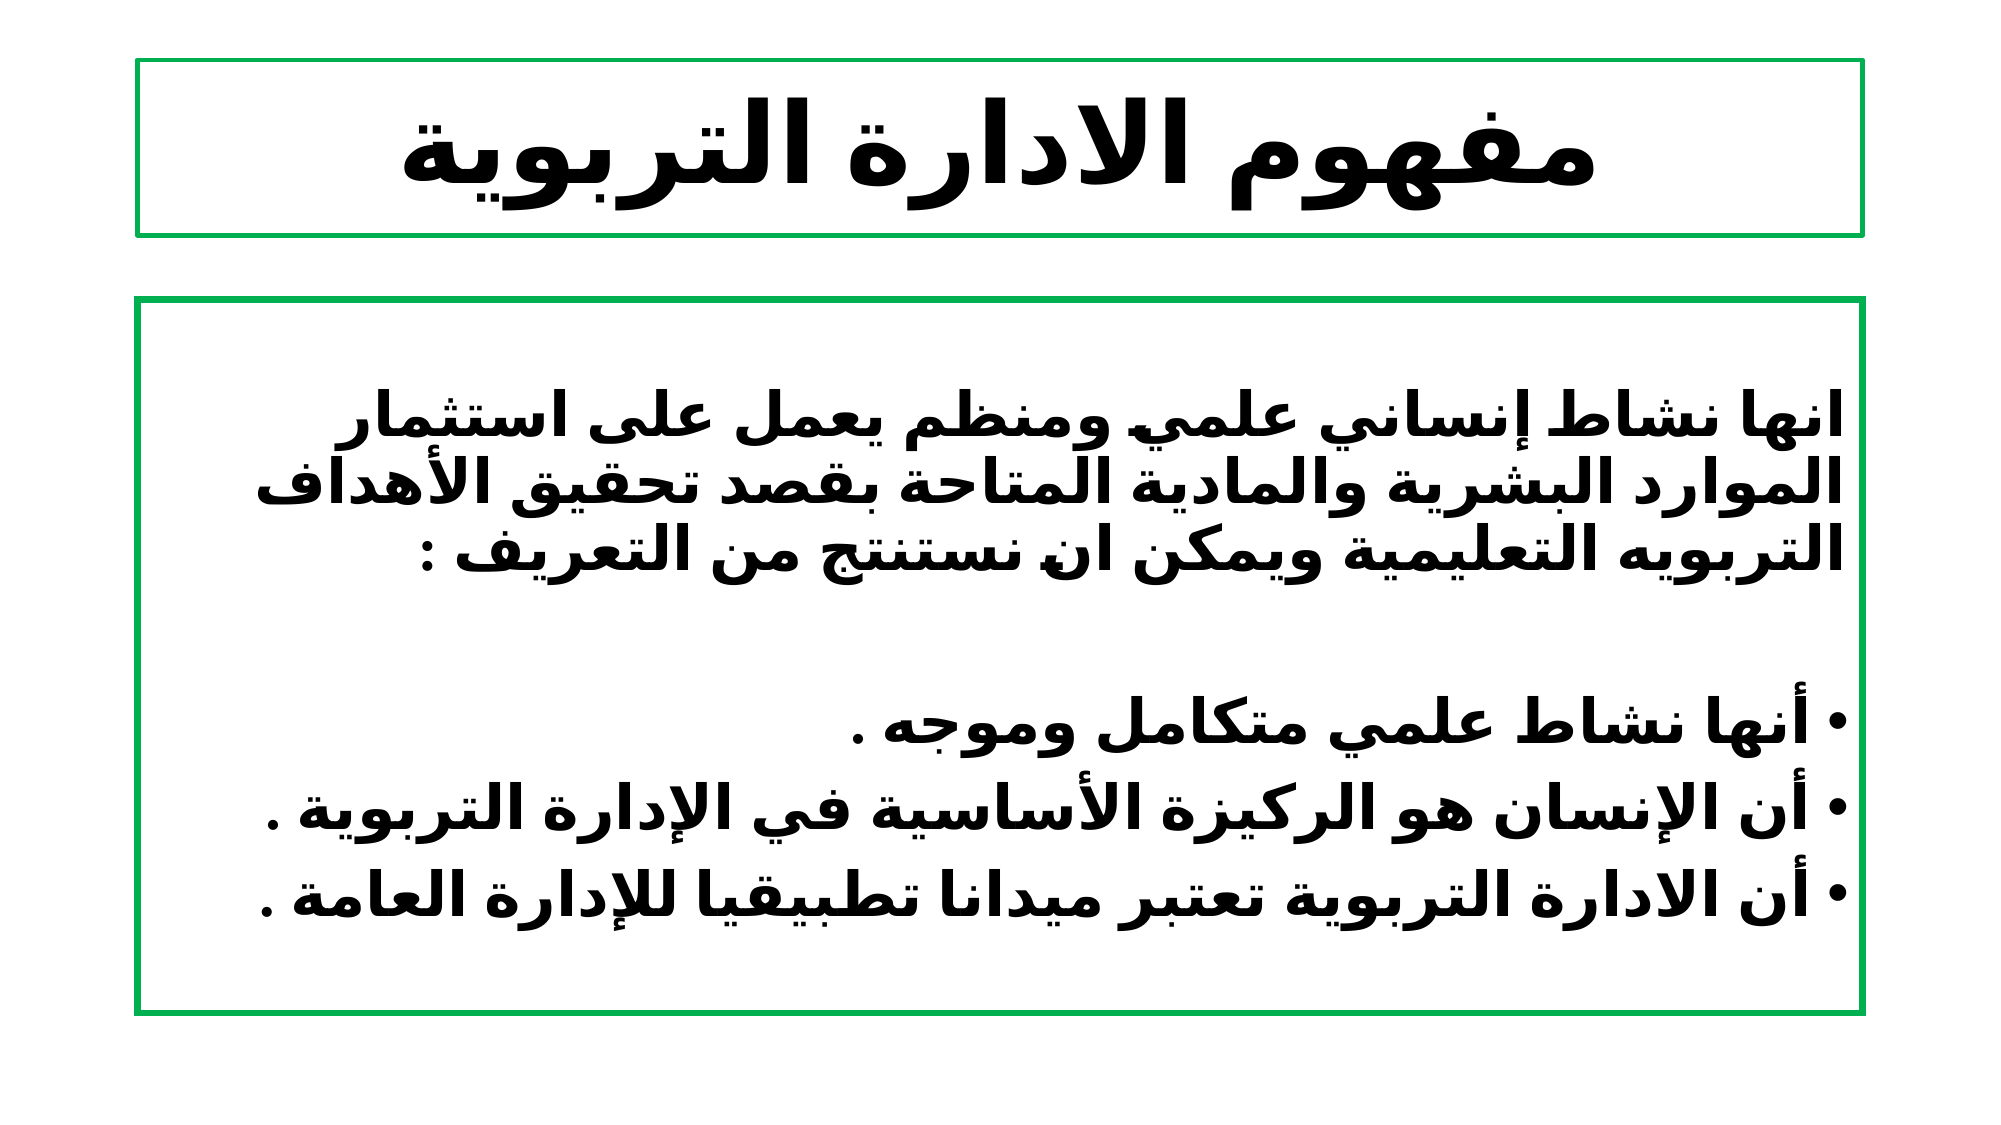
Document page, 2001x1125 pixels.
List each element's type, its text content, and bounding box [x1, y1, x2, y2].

title مفهوم الادارة التربوية [137, 59, 1863, 236]
list انها نشاط إنساني علمي ومنظم يعمل على استثمار الموارد البشرية والمادية المتاحة بقصد تحقيق الأهداف التربويه التعليمية ويمكن ان نستنتج من التعريف : أنها نشاط علمي متكامل وموجه . أن الإنسان هو الركيزة الأساسية في الإدارة التربوية . أن الادارة التربوية تعتبر ميدانا تطبيقيا للإدارة العامة . [137, 299, 1863, 1014]
